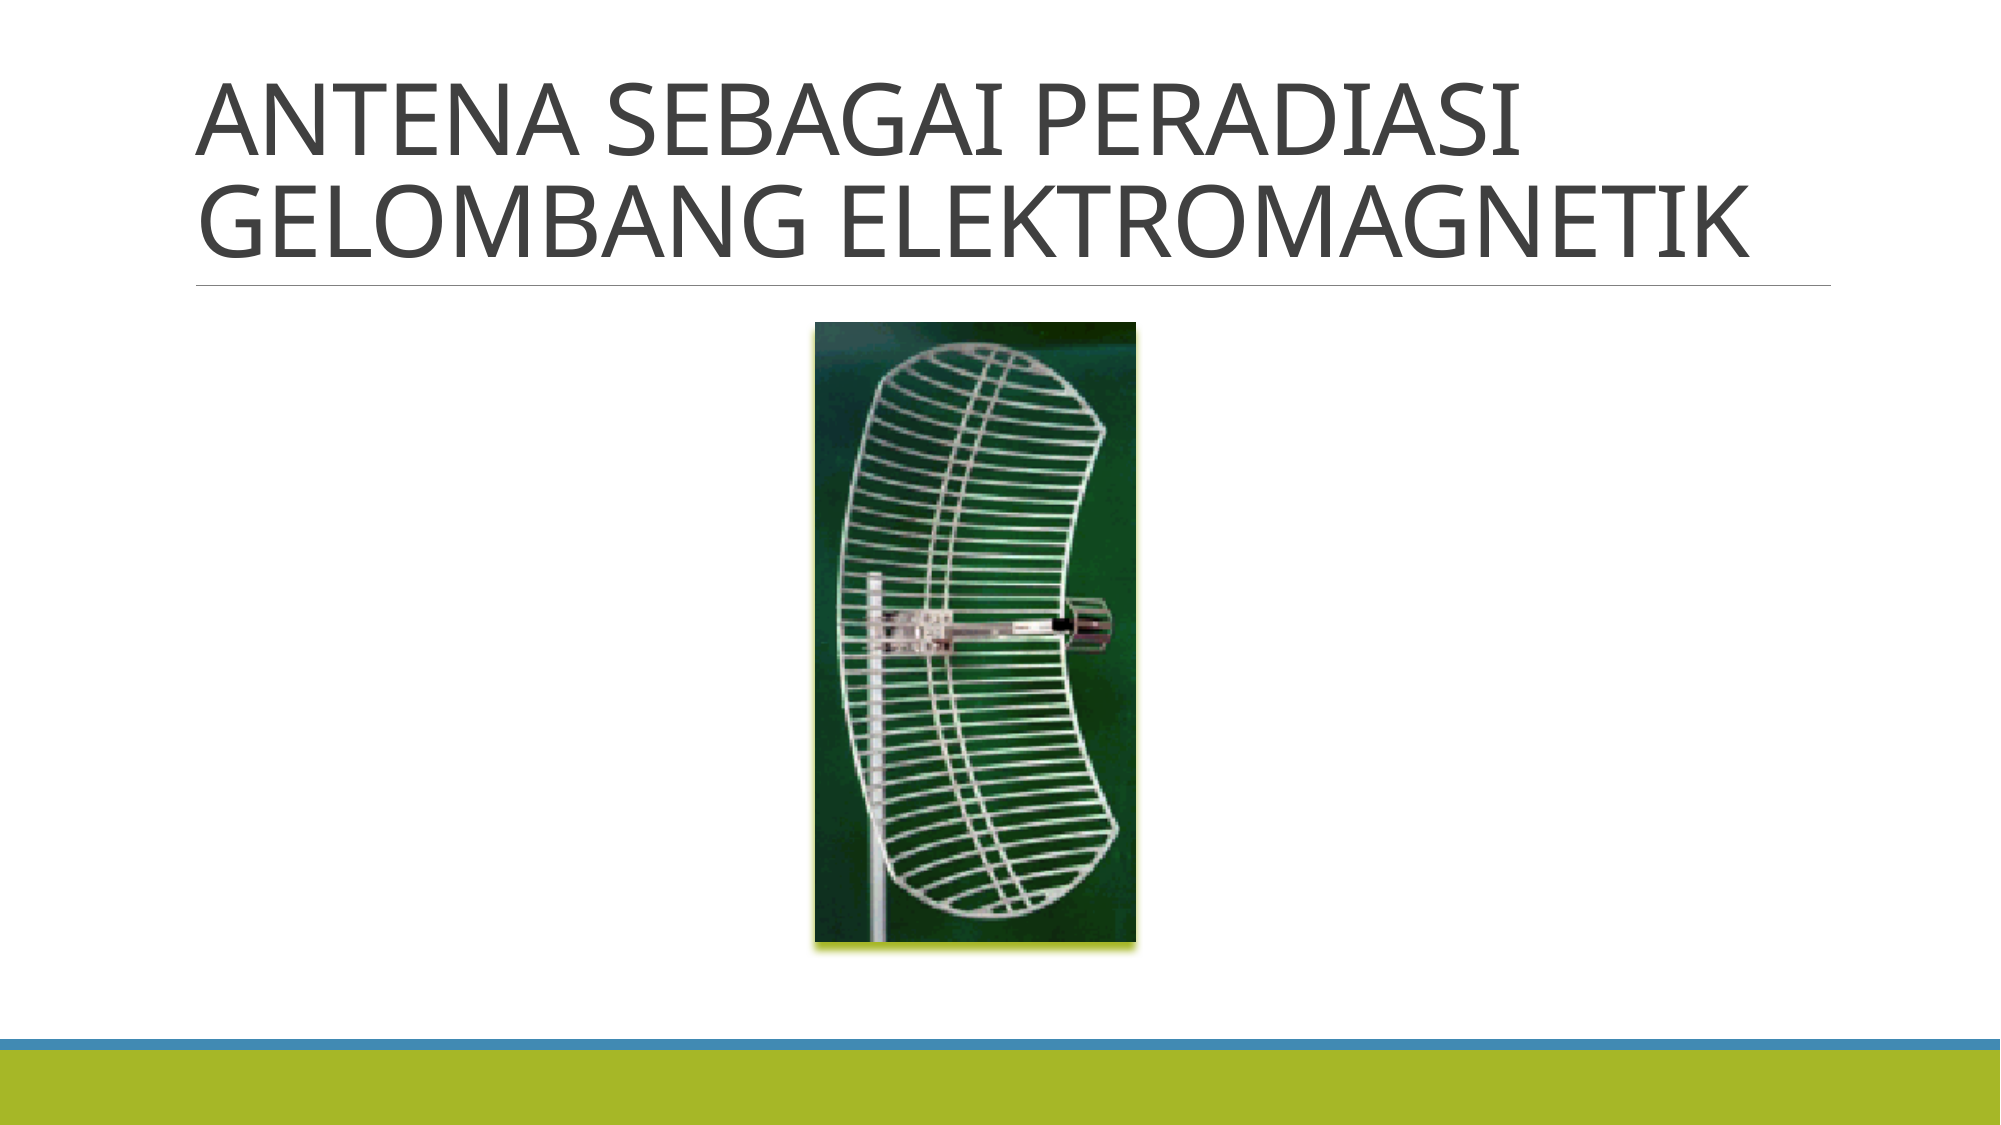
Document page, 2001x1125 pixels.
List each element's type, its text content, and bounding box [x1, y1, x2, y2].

picture [814, 321, 1136, 943]
title ANTENA SEBAGAI PERADIASI GELOMBANG ELEKTROMAGNETIK [180, 47, 1830, 285]
